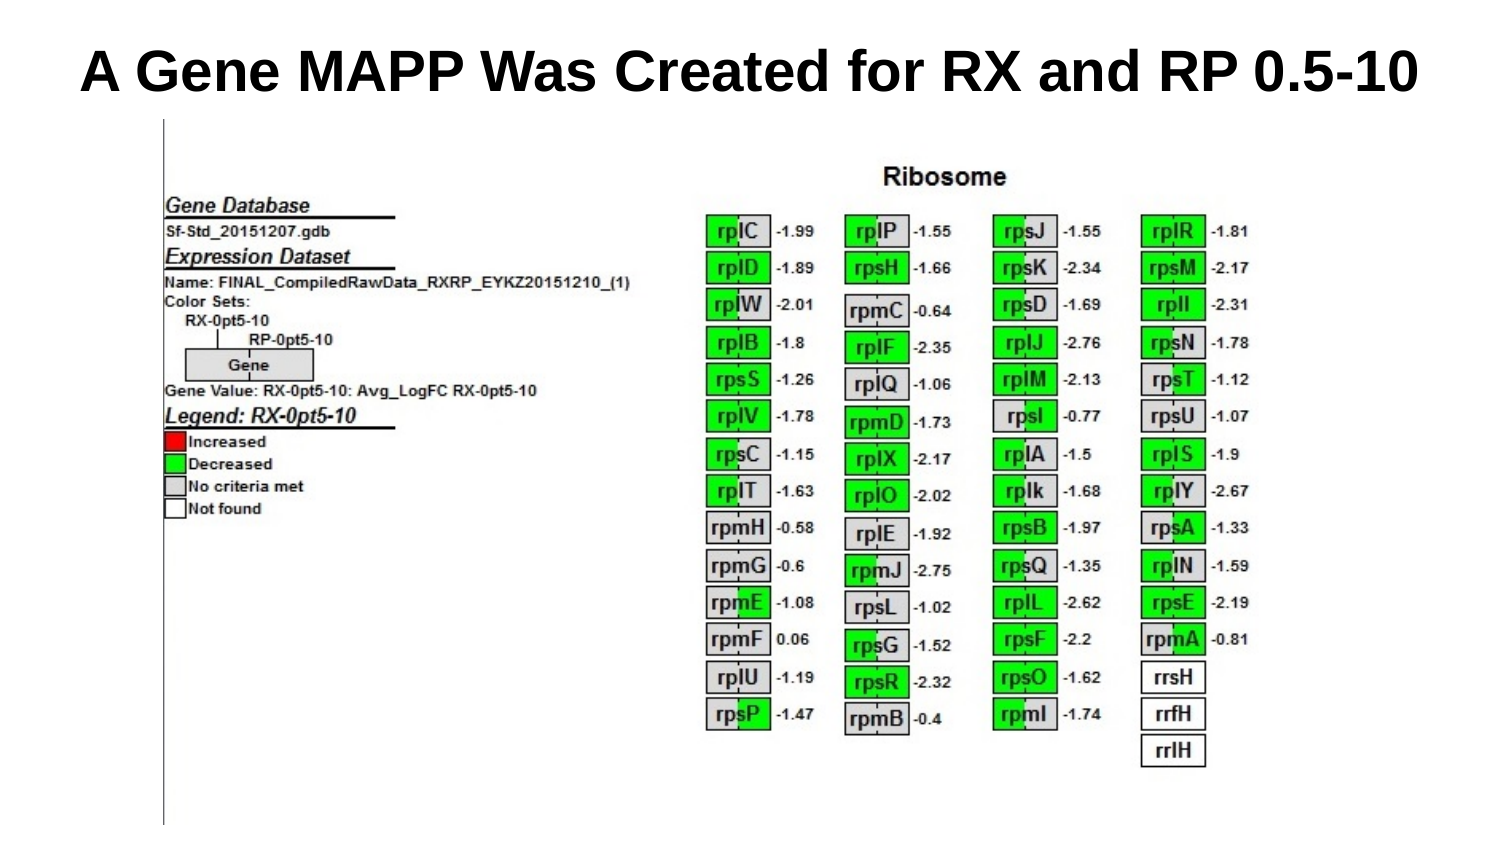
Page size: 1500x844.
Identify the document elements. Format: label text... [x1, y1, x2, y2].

title A Gene MAPP Was Created for RX and RP 0.5-10 [0, 18, 1500, 113]
picture [163, 119, 1337, 825]
